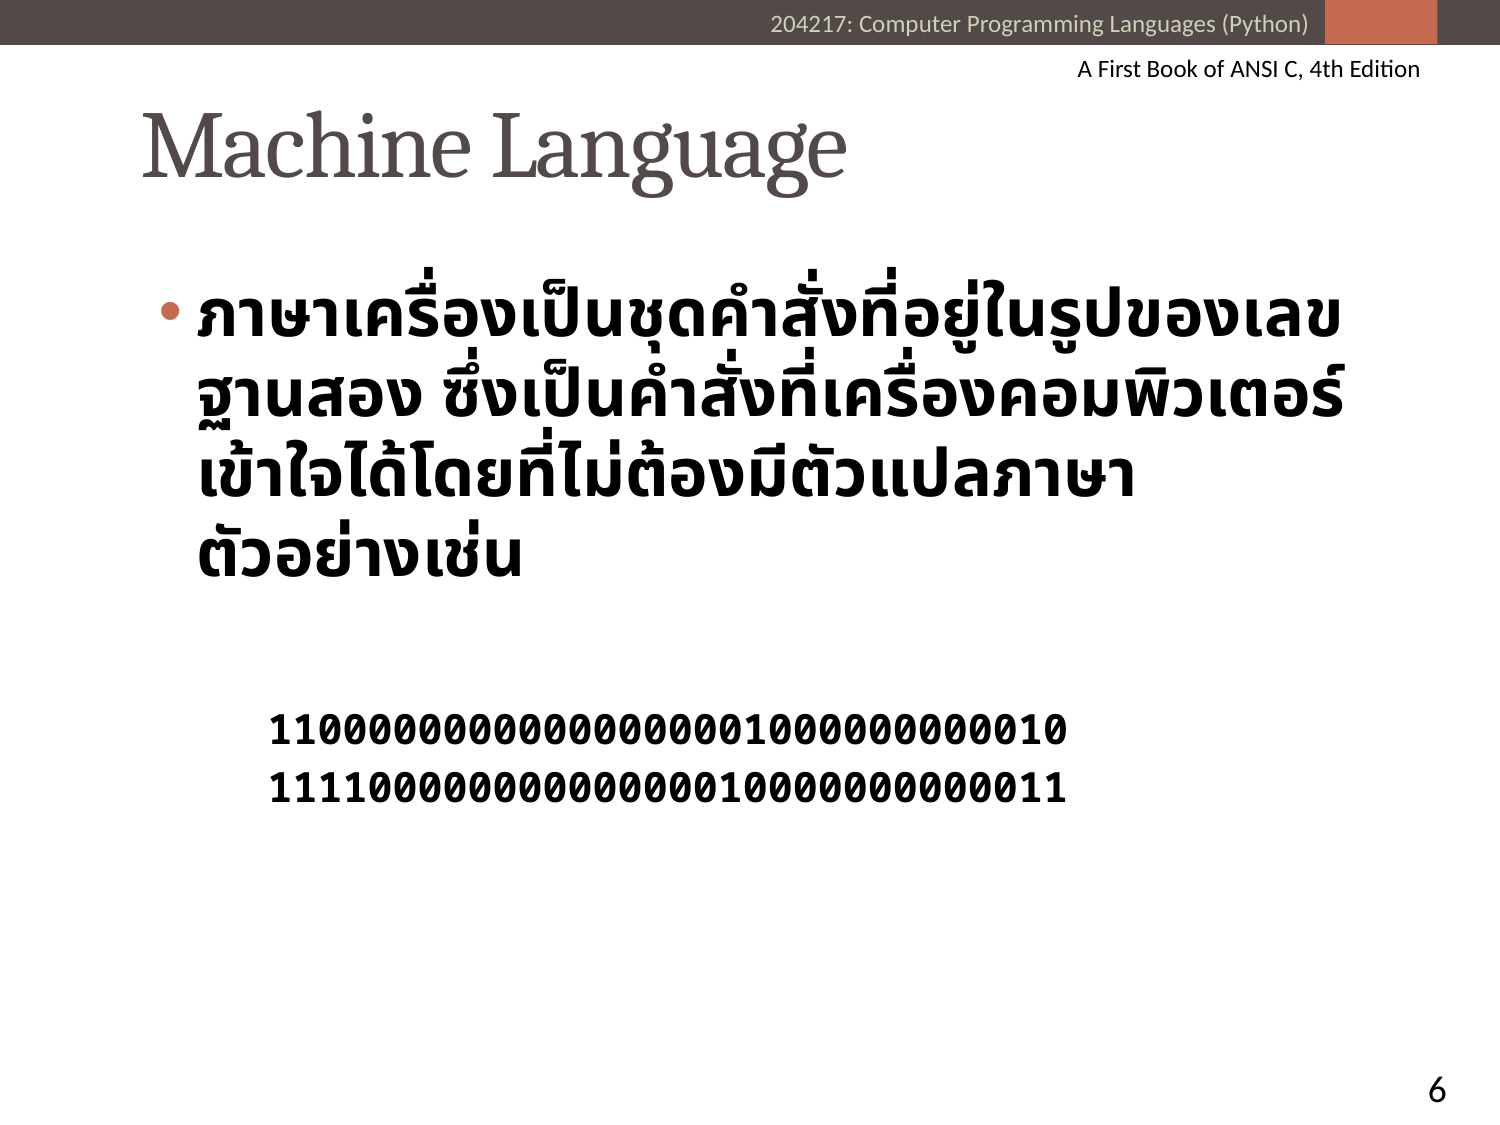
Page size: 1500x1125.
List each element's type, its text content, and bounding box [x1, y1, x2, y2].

list ภาษาเครื่องเป็นชุดคำสั่งที่อยู่ในรูปของเลขฐานสอง ซึ่งเป็นคำสั่งที่เครื่องคอมพิวเตอร์เข้าใจได้โดยที่ไม่ต้องมีตัวแปลภาษา ตัวอย่างเช่น 11000000000000000001000000000010 11110000000000000010000000000011 [125, 262, 1375, 1050]
title Machine Language [125, 45, 1375, 233]
footer A First Book of ANSI C, 4th Edition [286, 45, 1437, 91]
slide_number 6 [1373, 1048, 1500, 1125]
